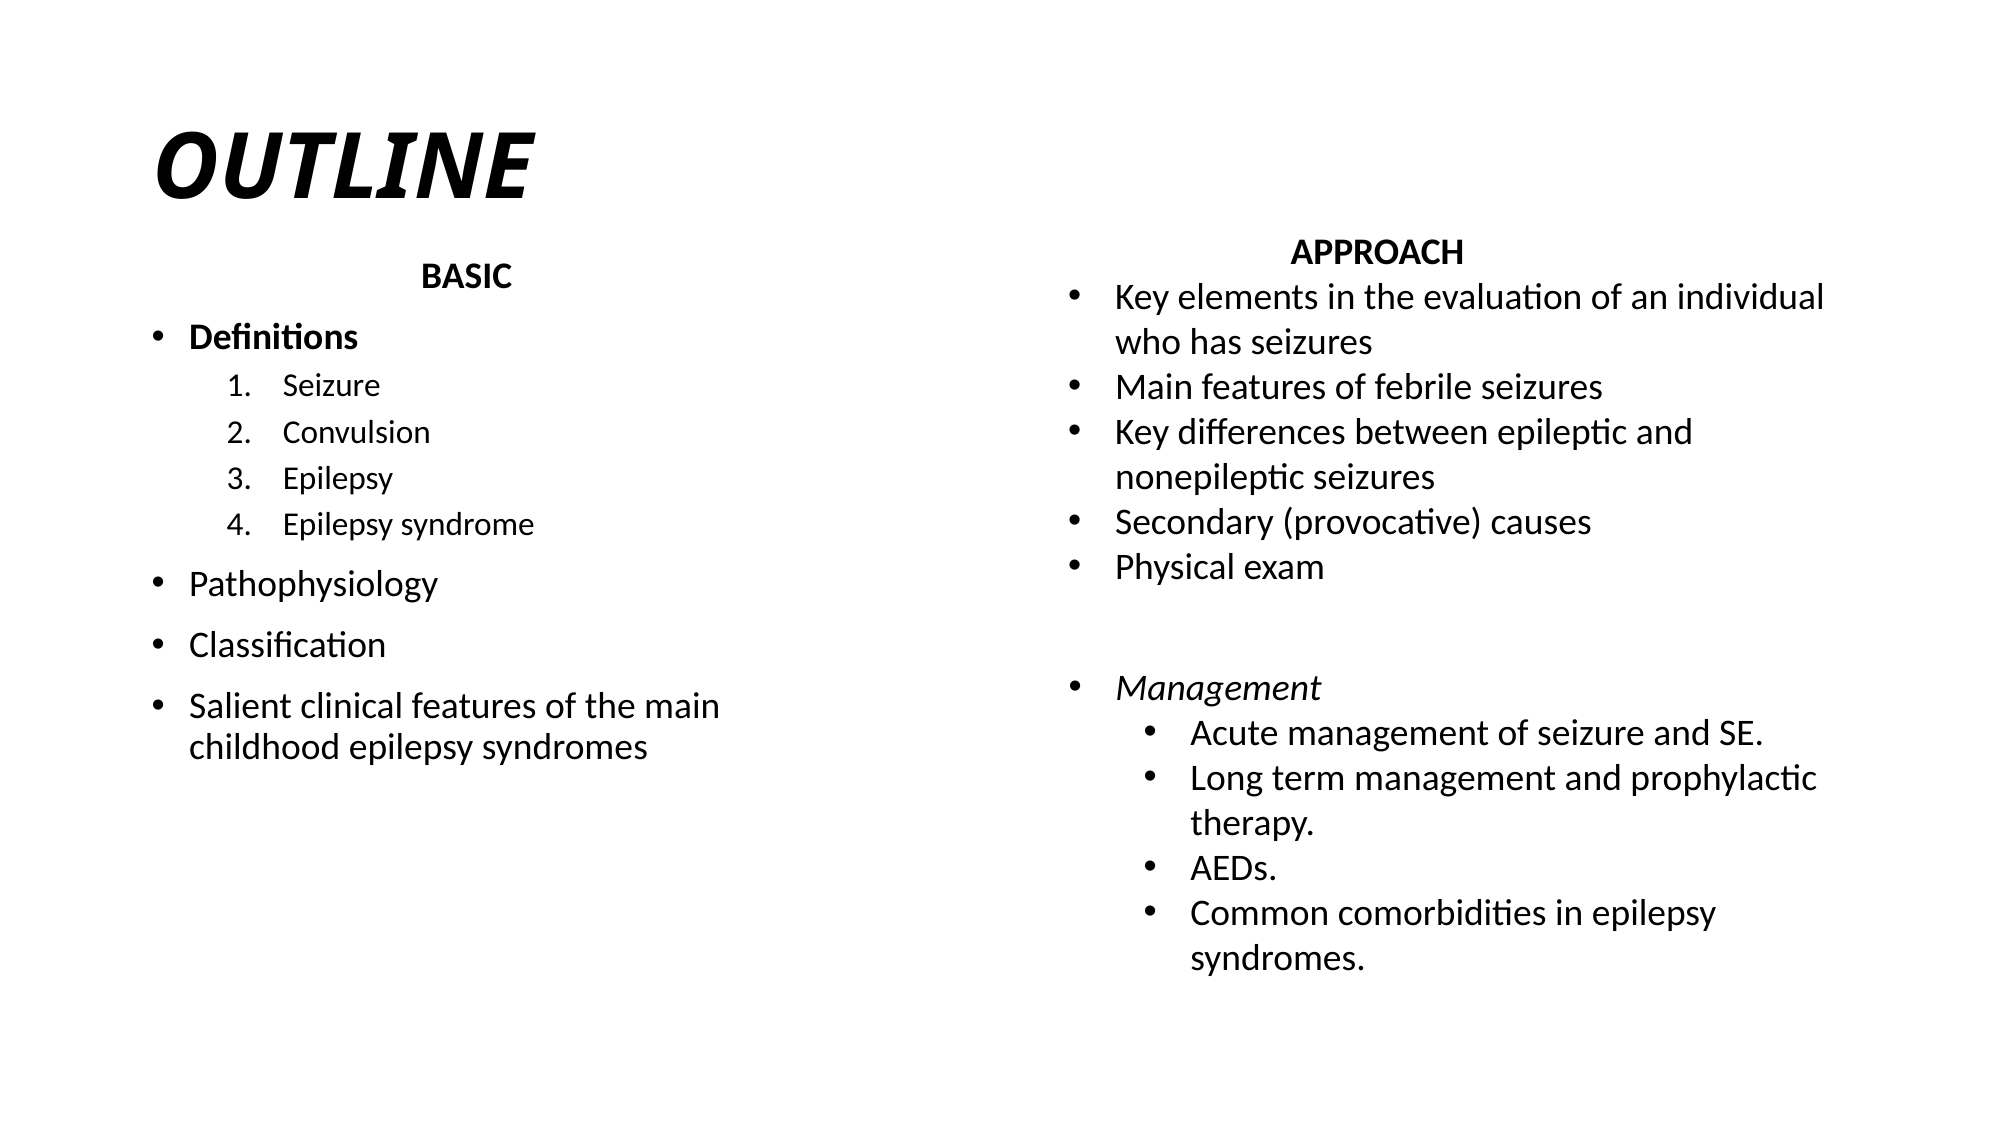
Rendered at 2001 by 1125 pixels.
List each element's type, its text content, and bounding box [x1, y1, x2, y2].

text_box Management Acute management of seizure and SE. Long term management and prophylactic therapy. AEDs. Common comorbidities in epilepsy syndromes. [1053, 655, 1885, 1031]
list BASIC Definitions Seizure Convulsion Epilepsy Epilepsy syndrome Pathophysiology Classification Salient clinical features of the main childhood epilepsy syndromes [136, 248, 798, 905]
title OUTLINE [137, 59, 1863, 278]
text_box APPROACH Key elements in the evaluation of an individual who has seizures Main features of febrile seizures Key differences between epileptic and nonepileptic seizures Secondary (provocative) causes Physical exam [978, 220, 1903, 595]
